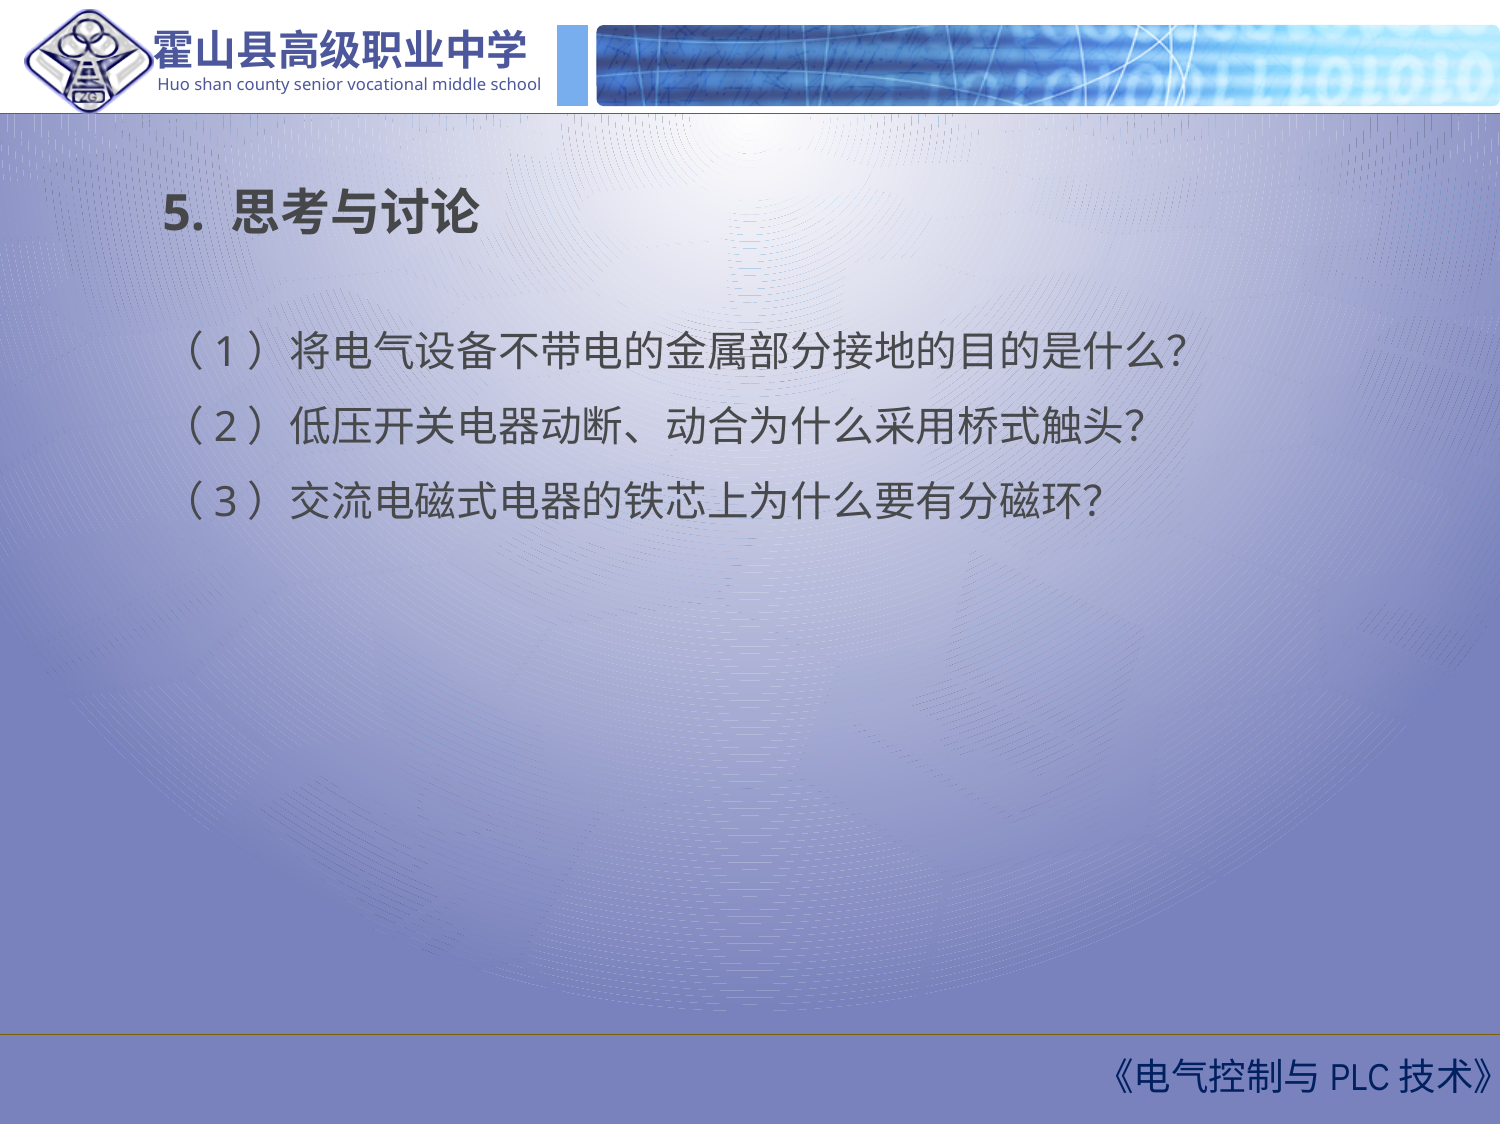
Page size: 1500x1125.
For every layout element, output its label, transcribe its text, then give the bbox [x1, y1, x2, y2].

picture [596, 24, 1500, 107]
picture [24, 8, 154, 114]
text_box 5. 思考与讨论 （1）将电气设备不带电的金属部分接地的目的是什么？ （2）低压开关电器动断、动合为什么采用桥式触头？ （3）交流电磁式电器的铁芯上为什么要有分磁环？ [147, 172, 1353, 533]
